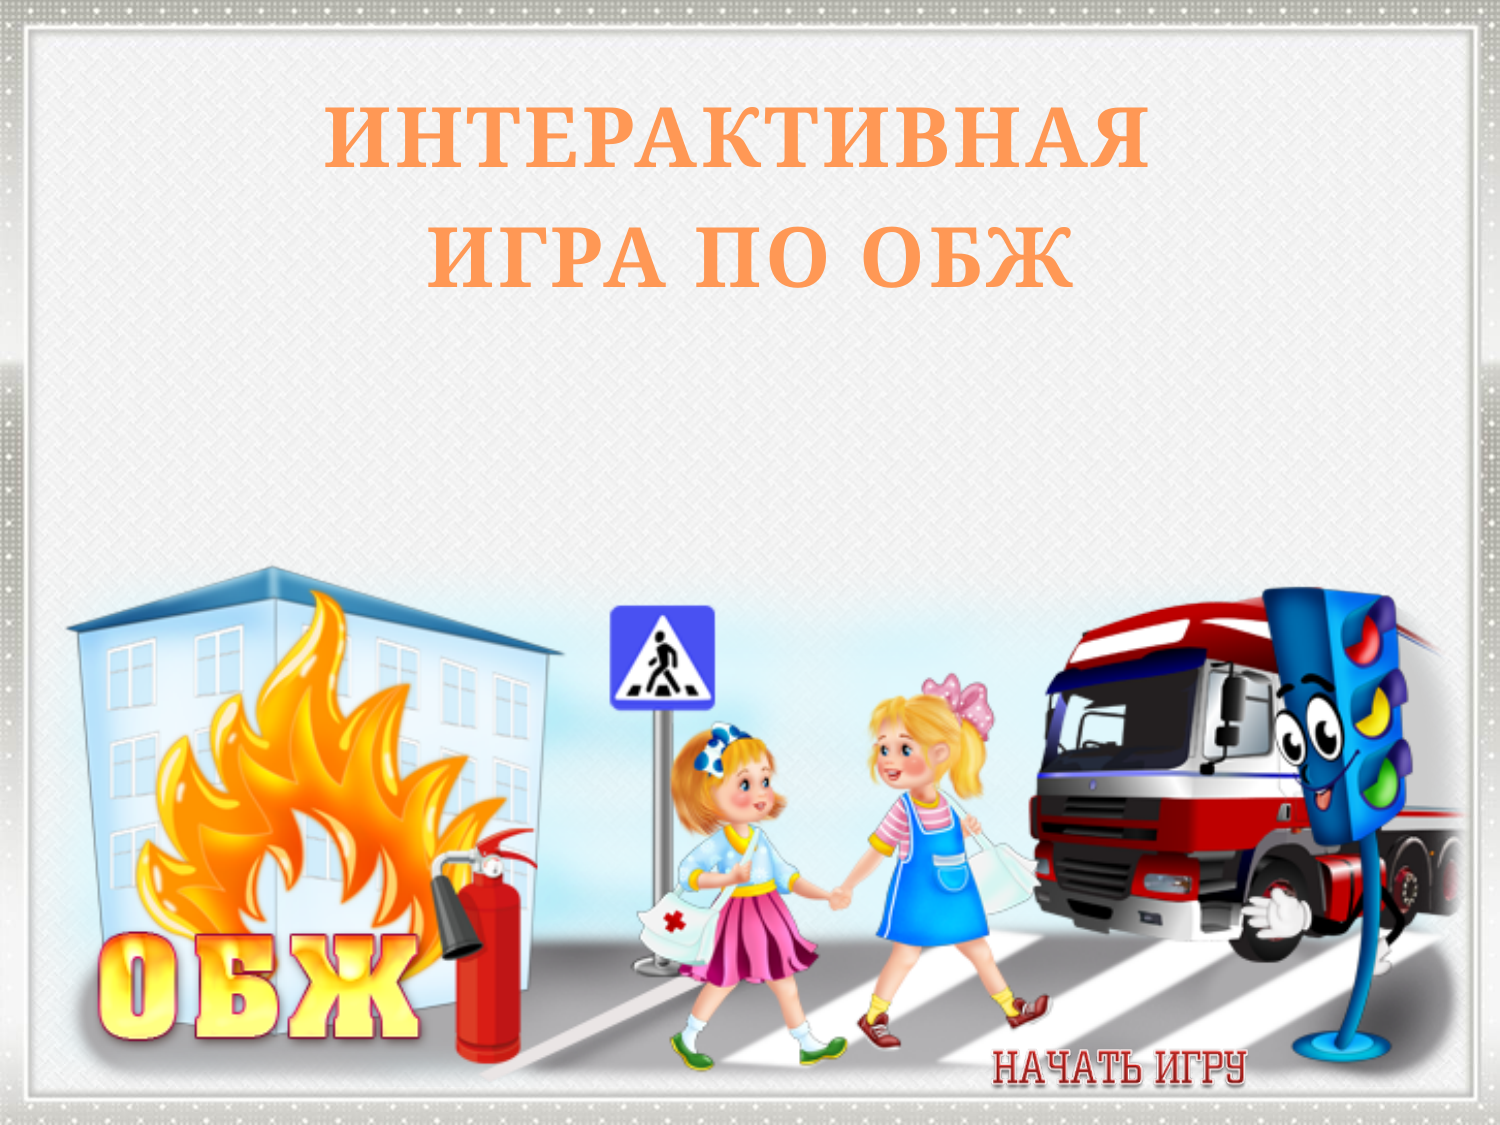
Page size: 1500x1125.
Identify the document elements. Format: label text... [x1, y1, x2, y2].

picture [0, 0, 1500, 1125]
text_box Интерактивная ИГРА по обж [64, 56, 1436, 312]
